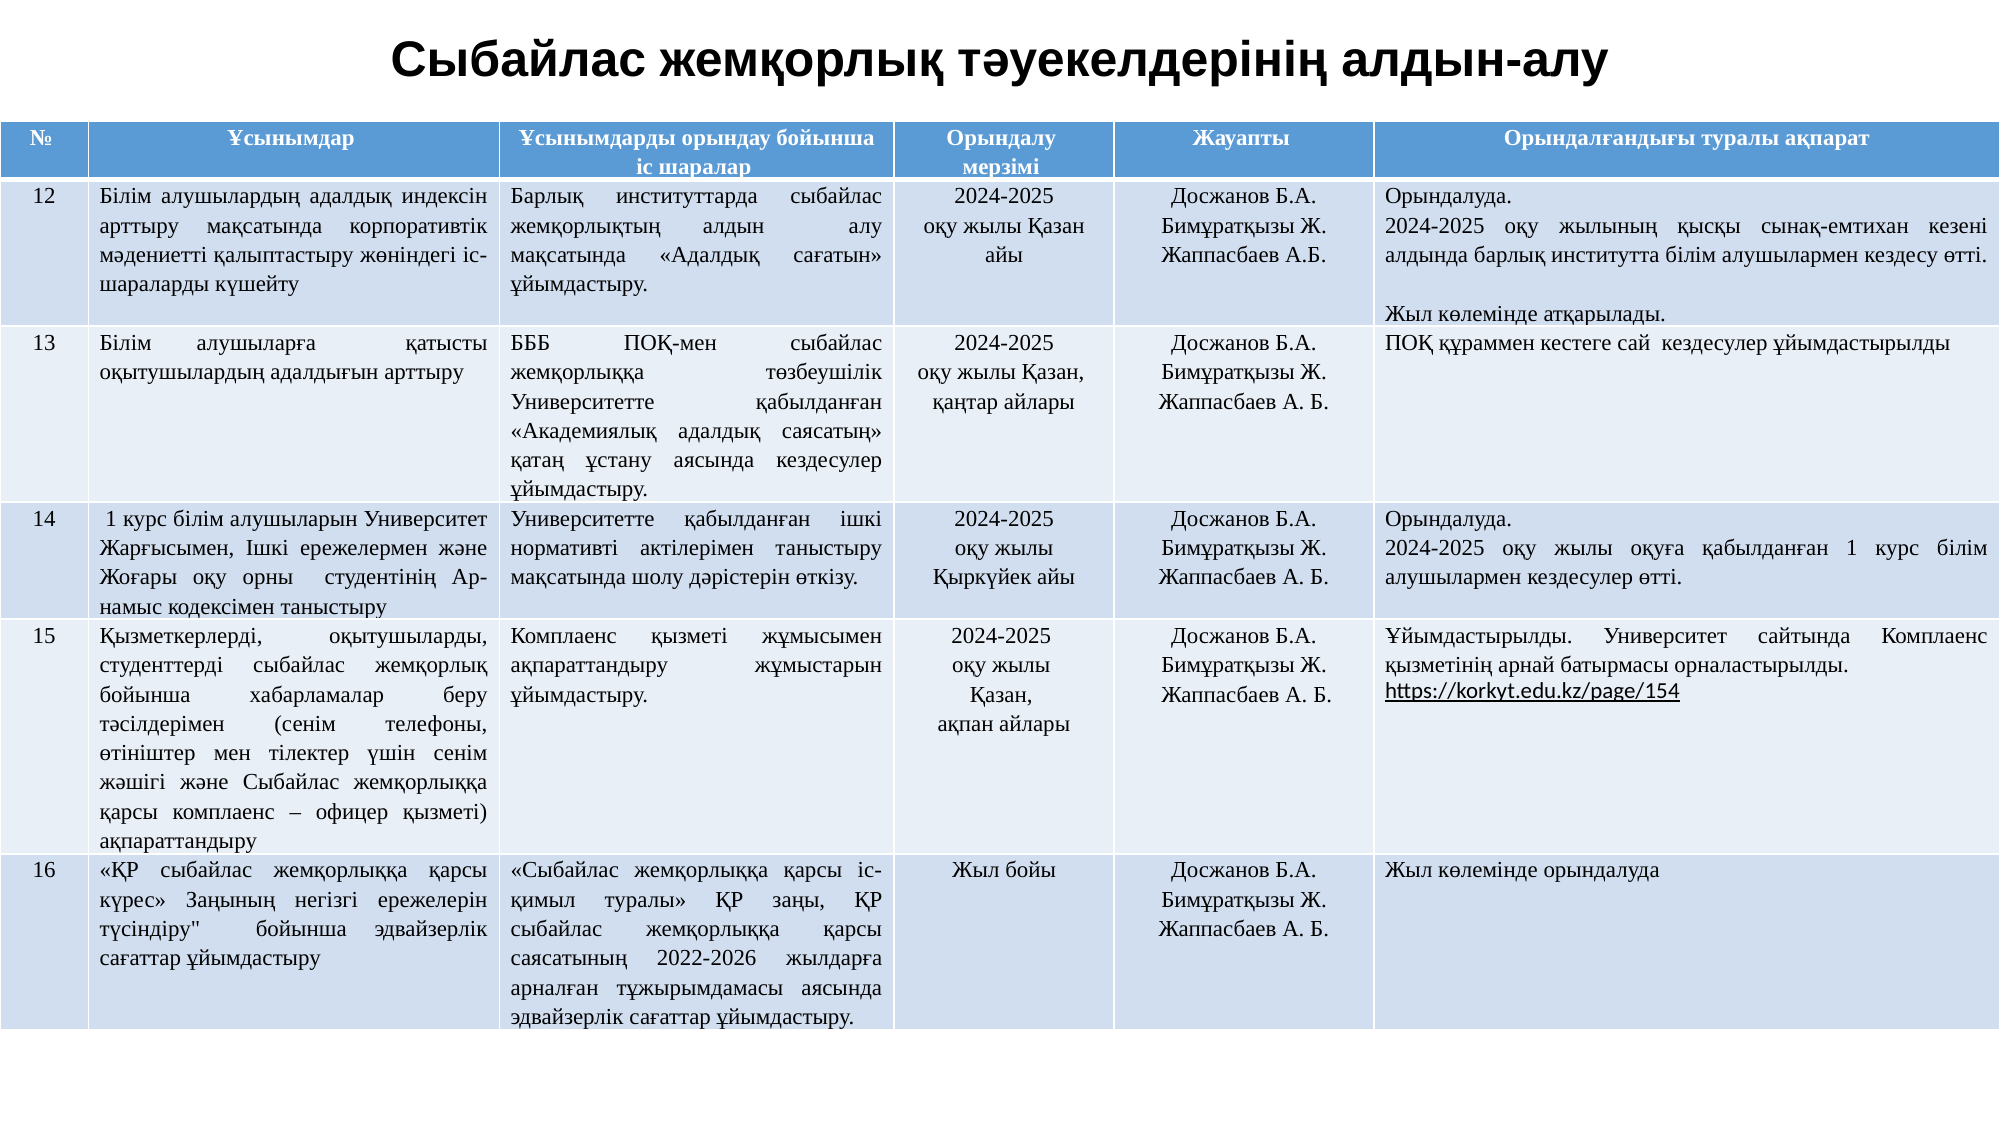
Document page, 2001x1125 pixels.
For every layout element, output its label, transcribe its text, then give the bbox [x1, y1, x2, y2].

table_cell Досжанов Б.А. Бимұратқызы Ж. Жаппасбаев А. Б. [1115, 327, 1373, 501]
table_cell 13 [1, 327, 88, 501]
table_cell Білім алушыларға қатысты оқытушылардың адалдығын арттыру [89, 327, 499, 501]
table_cell 15 [1, 620, 88, 853]
table_header Ұсынымдарды орындау бойынша іс шаралар [500, 122, 893, 177]
table_header Орындалғандығы туралы ақпарат [1375, 122, 1999, 177]
table_cell Барлық институттарда сыбайлас жемқорлықтың алдын алу мақсатында «Адалдық сағатын» ұйымдастыру. [500, 182, 893, 325]
table_cell Орындалуда. 2024-2025 оқу жылы оқуға қабылданған 1 курс білім алушылармен кездесулер өтті. [1375, 503, 1999, 618]
table_cell Досжанов Б.А. Бимұратқызы Ж. Жаппасбаев А. Б. [1115, 620, 1373, 853]
table_cell Жыл бойы [895, 855, 1113, 1029]
table_header Орындалу мерзімі [895, 122, 1113, 177]
table_cell Орындалуда. 2024-2025 оқу жылының қысқы сынақ-емтихан кезені алдында барлық институтта білім алушылармен кездесу өтті. Жыл көлемінде атқарылады. [1375, 182, 1999, 325]
title Сыбайлас жемқорлық тәуекелдерінің алдын-алу [137, 0, 1863, 120]
table_cell Досжанов Б.А. Бимұратқызы Ж. Жаппасбаев А. Б. [1115, 855, 1373, 1029]
table_cell Ұйымдастырылды. Университет сайтында Комплаенс қызметінің арнай батырмасы орналастырылды. https://korkyt.edu.kz/page/154 [1375, 620, 1999, 853]
table_cell «Сыбайлас жемқорлыққа қарсы іс-қимыл туралы» ҚР заңы, ҚР сыбайлас жемқорлыққа қарсы саясатының 2022-2026 жылдарға арналған тұжырымдамасы аясында эдвайзерлік сағаттар ұйымдастыру. [500, 855, 893, 1029]
table_cell 12 [1, 182, 88, 325]
table_header Ұсынымдар [89, 122, 499, 177]
table_cell ПОҚ құраммен кестеге сай кездесулер ұйымдастырылды [1375, 327, 1999, 501]
table_cell БББ ПОҚ-мен сыбайлас жемқорлыққа төзбеушілік Университетте қабылданған «Академиялық адалдық саясатың» қатаң ұстану аясында кездесулер ұйымдастыру. [500, 327, 893, 501]
table_cell «ҚР сыбайлас жемқорлыққа қарсы күрес» Заңының негізгі ережелерін түсіндіру" бойынша эдвайзерлік сағаттар ұйымдастыру [89, 855, 499, 1029]
table_cell Жыл көлемінде орындалуда [1375, 855, 1999, 1029]
table_cell Комплаенс қызметі жұмысымен ақпараттандыру жұмыстарын ұйымдастыру. [500, 620, 893, 853]
table_cell Университетте қабылданған ішкі нормативті актілерімен таныстыру мақсатында шолу дәрістерін өткізу. [500, 503, 893, 618]
table_cell 2024-2025 оқу жылы Қазан, қаңтар айлары [895, 327, 1113, 501]
table_cell 2024-2025 оқу жылы Қазан, ақпан айлары [895, 620, 1113, 853]
table_cell 1 курс білім алушыларын Университет Жарғысымен, Ішкі ережелермен және Жоғары оқу орны студентінің Ар-намыс кодексімен таныстыру [89, 503, 499, 618]
table_cell Досжанов Б.А. Бимұратқызы Ж. Жаппасбаев А. Б. [1115, 503, 1373, 618]
table_cell 2024-2025 оқу жылы Қазан айы [895, 182, 1113, 325]
table_cell Досжанов Б.А. Бимұратқызы Ж. Жаппасбаев А.Б. [1115, 182, 1373, 325]
table_cell Қызметкерлерді, оқытушыларды, студенттерді сыбайлас жемқорлық бойынша хабарламалар беру тәсілдерімен (сенім телефоны, өтініштер мен тілектер үшін сенім жәшігі және Сыбайлас жемқорлыққа қарсы комплаенс – офицер қызметі) ақпараттандыру [89, 620, 499, 853]
table_cell Білім алушылардың адалдық индексін арттыру мақсатында корпоративтік мәдениетті қалыптастыру жөніндегі іс-шараларды күшейту [89, 182, 499, 325]
table_cell 2024-2025 оқу жылы Қыркүйек айы [895, 503, 1113, 618]
table_header Жауапты [1115, 122, 1373, 177]
table_cell 14 [1, 503, 88, 618]
table_header № [1, 122, 88, 177]
table_cell 16 [1, 855, 88, 1029]
